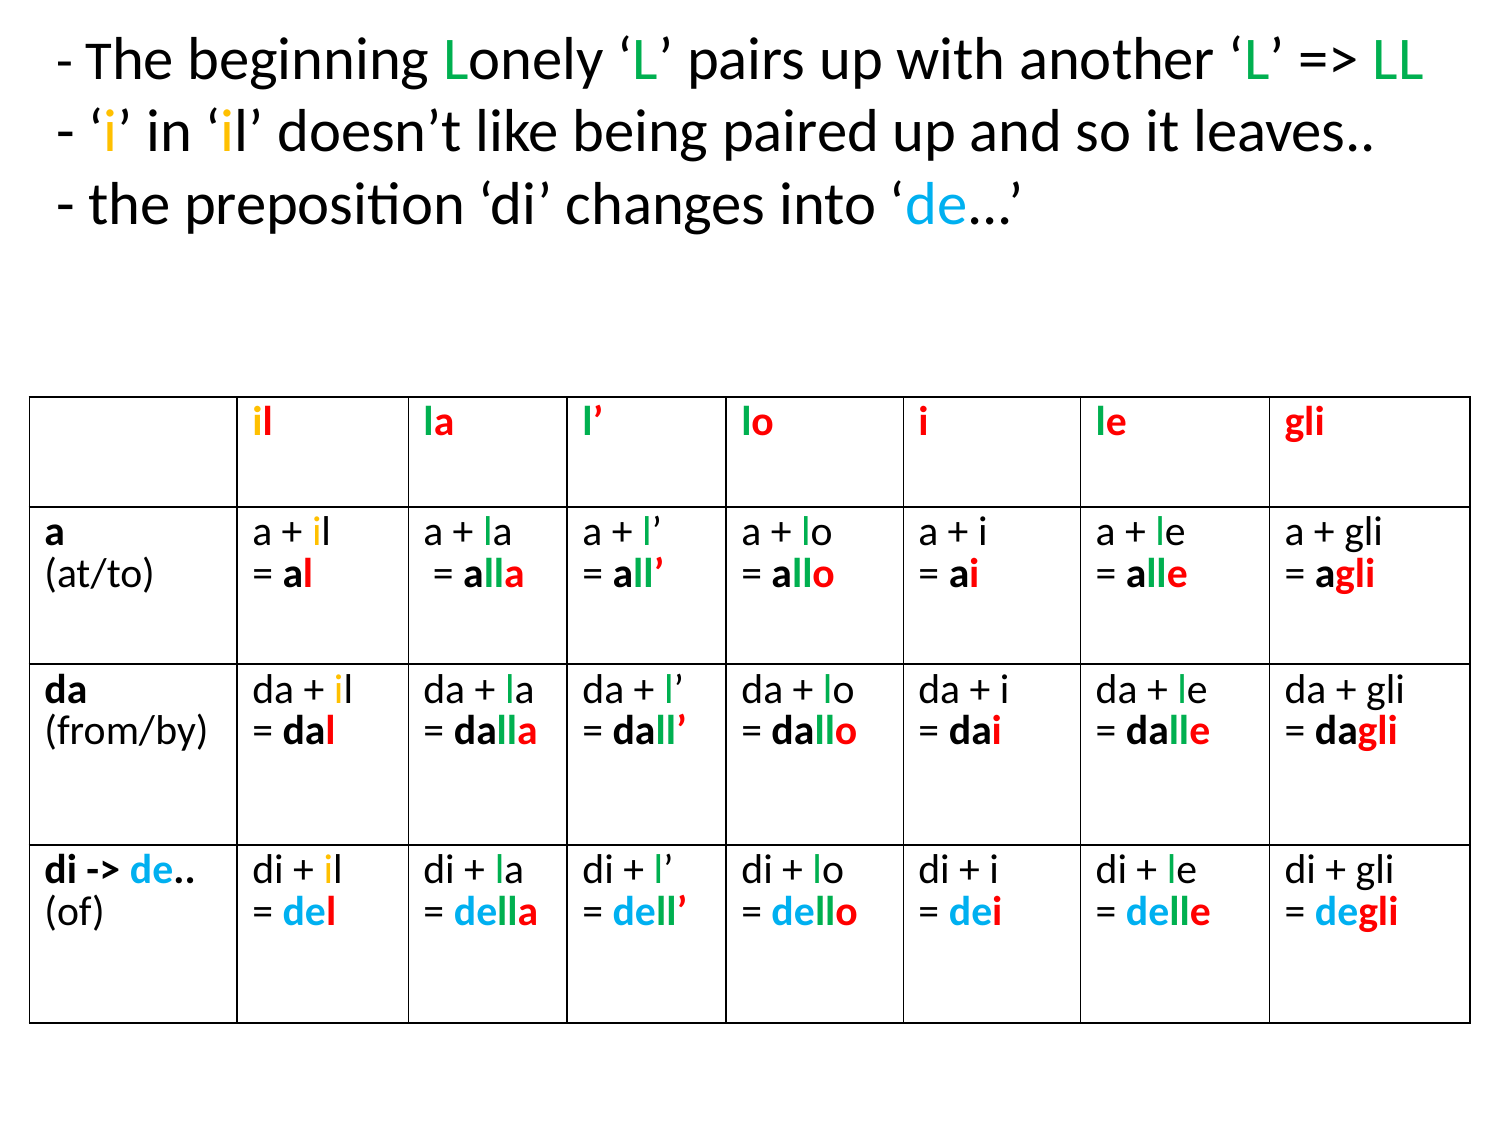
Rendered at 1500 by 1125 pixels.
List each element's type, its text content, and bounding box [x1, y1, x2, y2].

table_header [30, 398, 236, 506]
table_header il [238, 398, 408, 506]
table_cell da + la = dalla [409, 665, 566, 844]
table_cell di + lo = dello [727, 846, 903, 1022]
table_cell da + l’ = dall’ [568, 665, 725, 844]
table_cell da + le = dalle [1081, 665, 1269, 844]
table_cell a (at/to) [30, 508, 236, 663]
table_cell a + l’ = all’ [568, 508, 725, 663]
table_header l’ [568, 398, 725, 506]
table_cell a + il = al [238, 508, 408, 663]
table_cell di + i = dei [904, 846, 1080, 1022]
table_cell da + gli = dagli [1270, 665, 1469, 844]
table_cell di + il = del [238, 846, 408, 1022]
table_cell da + lo = dallo [727, 665, 903, 844]
table_header lo [727, 398, 903, 506]
table_header i [904, 398, 1080, 506]
table_cell a + le = alle [1081, 508, 1269, 663]
table_cell di + l’ = dell’ [568, 846, 725, 1022]
table_cell da (from/by) [30, 665, 236, 844]
title - The beginning Lonely ‘L’ pairs up with another ‘L’ => LL - ‘i’ in ‘il’ doesn’t like being paired up and so it leaves.. - the preposition ‘di’ changes into ‘de...’ [41, 0, 1471, 256]
table_cell di + gli = degli [1270, 846, 1469, 1022]
table_cell da + il = dal [238, 665, 408, 844]
table_header gli [1270, 398, 1469, 506]
table_cell a + i = ai [904, 508, 1080, 663]
table_cell di + la = della [409, 846, 566, 1022]
table_cell a + lo = allo [727, 508, 903, 663]
table_header la [409, 398, 566, 506]
table_cell di -> de.. (of) [30, 846, 236, 1022]
table_cell a + gli = agli [1270, 508, 1469, 663]
table_cell a + la = alla [409, 508, 566, 663]
table_cell di + le = delle [1081, 846, 1269, 1022]
table_header le [1081, 398, 1269, 506]
table_cell da + i = dai [904, 665, 1080, 844]
